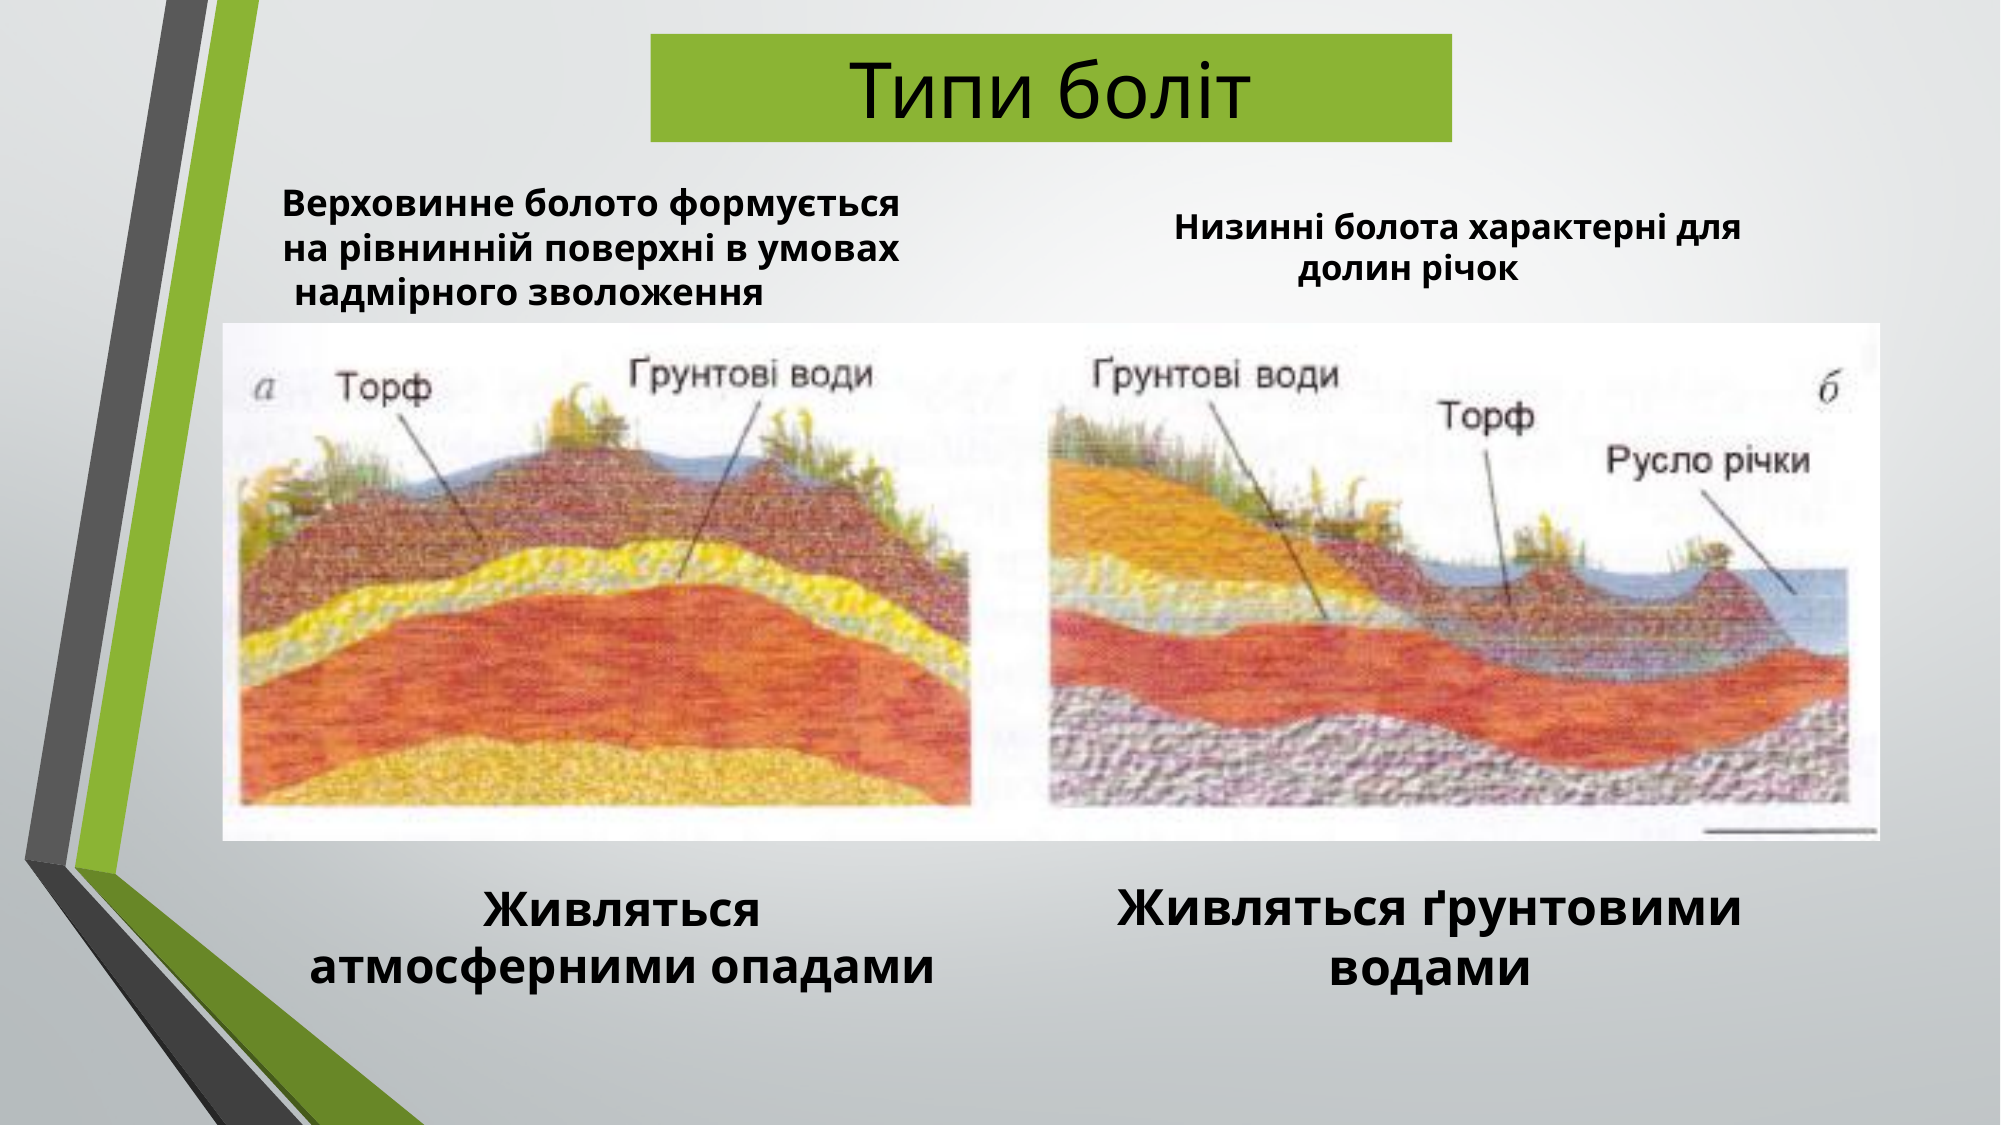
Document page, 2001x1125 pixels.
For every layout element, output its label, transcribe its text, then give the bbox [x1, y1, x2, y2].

text_box Низинні болота характерні для долин річок [1112, 196, 1804, 297]
picture [222, 323, 1881, 841]
text_box Живляться ґрунтовими водами [1079, 844, 1782, 1028]
text_box Живляться атмосферними опадами [283, 862, 963, 1010]
title Типи боліт [650, 33, 1453, 143]
list Верховинне болото формується на рівнинній поверхні в умовах надмірного зволоження [251, 154, 932, 323]
